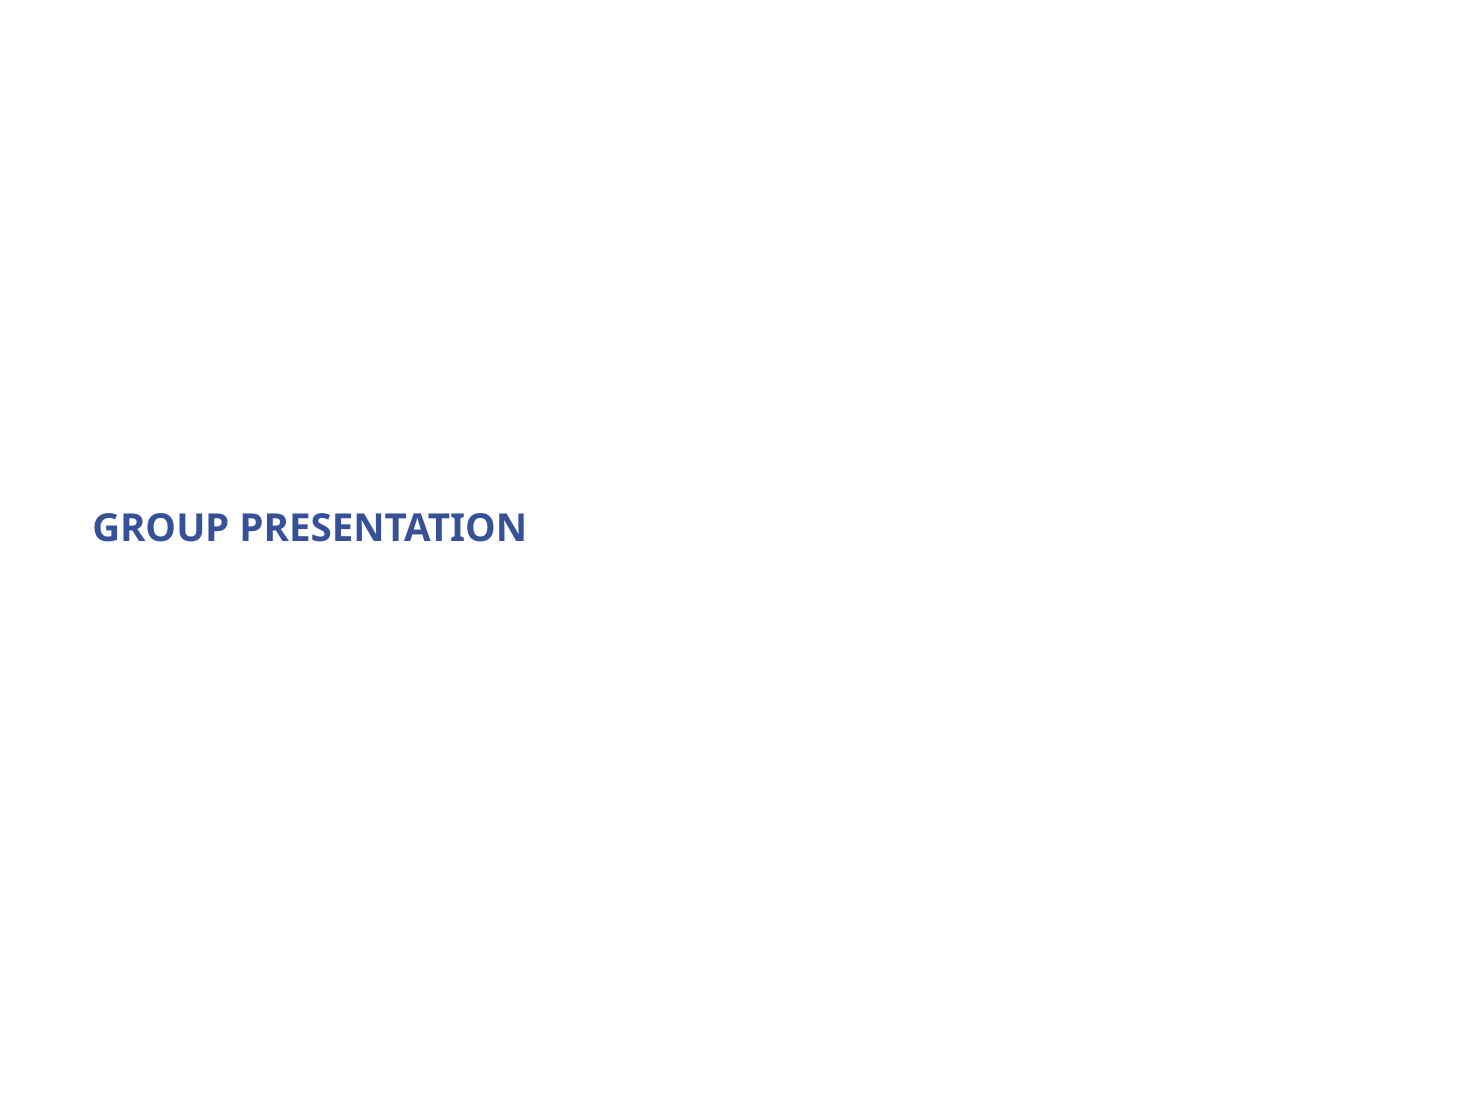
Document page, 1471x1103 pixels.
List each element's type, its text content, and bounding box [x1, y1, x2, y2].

title GROUP PRESENTATION [92, 500, 1385, 607]
